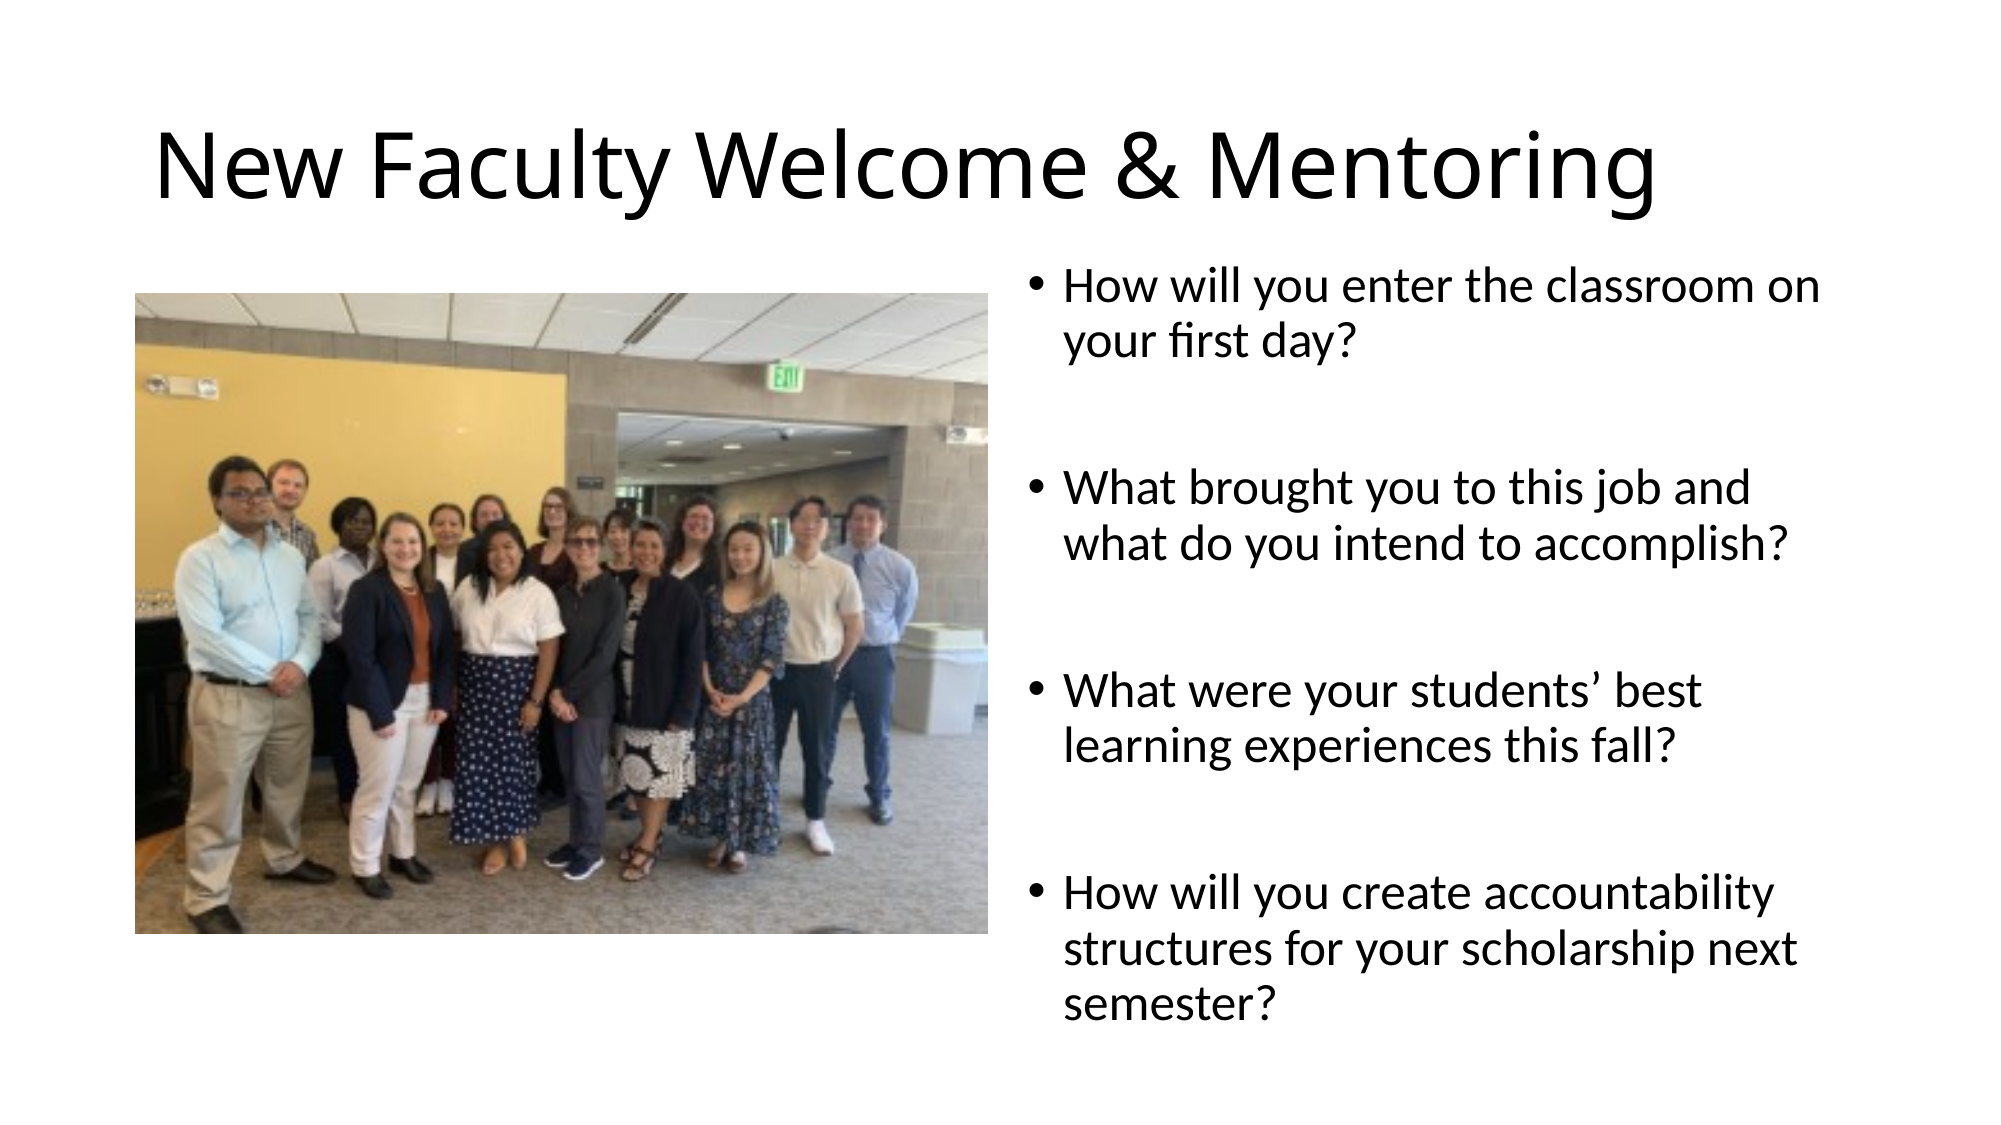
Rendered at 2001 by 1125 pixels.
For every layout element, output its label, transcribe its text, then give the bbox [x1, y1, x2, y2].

list How will you enter the classroom on your first day? What brought you to this job and what do you intend to accomplish? What were your students’ best learning experiences this fall? How will you create accountability structures for your scholarship next semester? [1012, 250, 1863, 1041]
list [135, 293, 988, 934]
title New Faculty Welcome & Mentoring [137, 59, 1863, 278]
